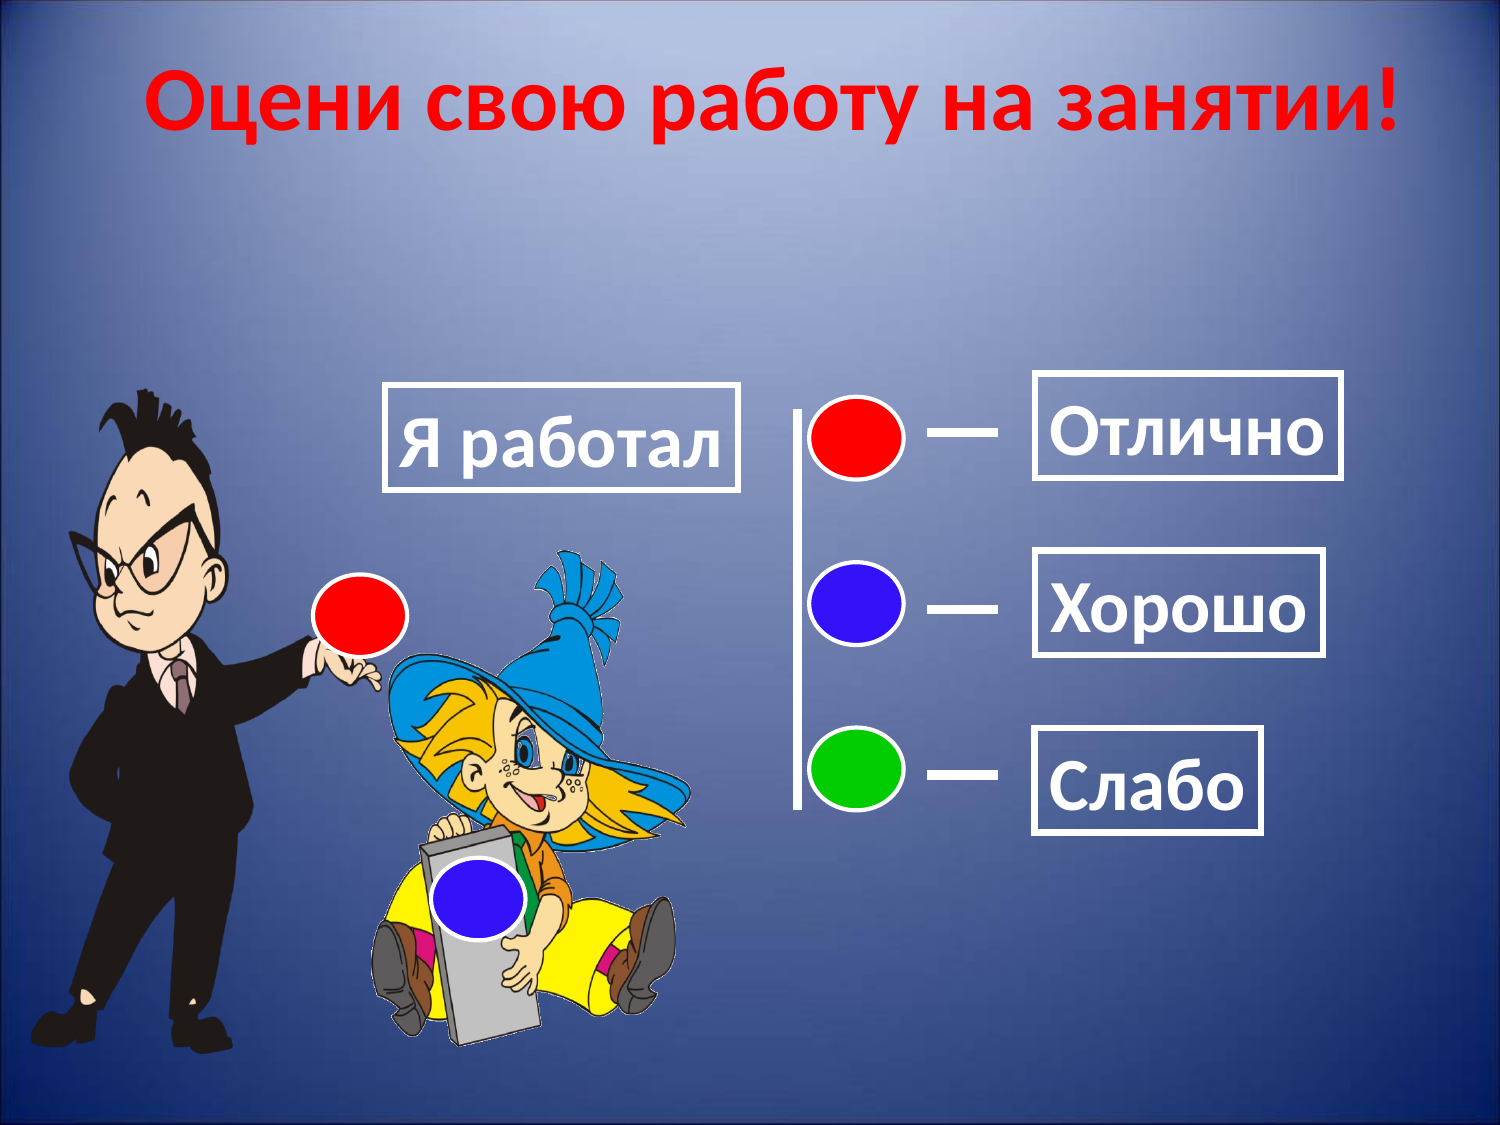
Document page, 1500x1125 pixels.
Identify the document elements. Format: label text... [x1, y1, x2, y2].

picture [0, 0, 1500, 1125]
text_box Оцени свою работу на занятии! [100, 0, 1451, 188]
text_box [383, 372, 1344, 835]
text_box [28, 384, 692, 1055]
